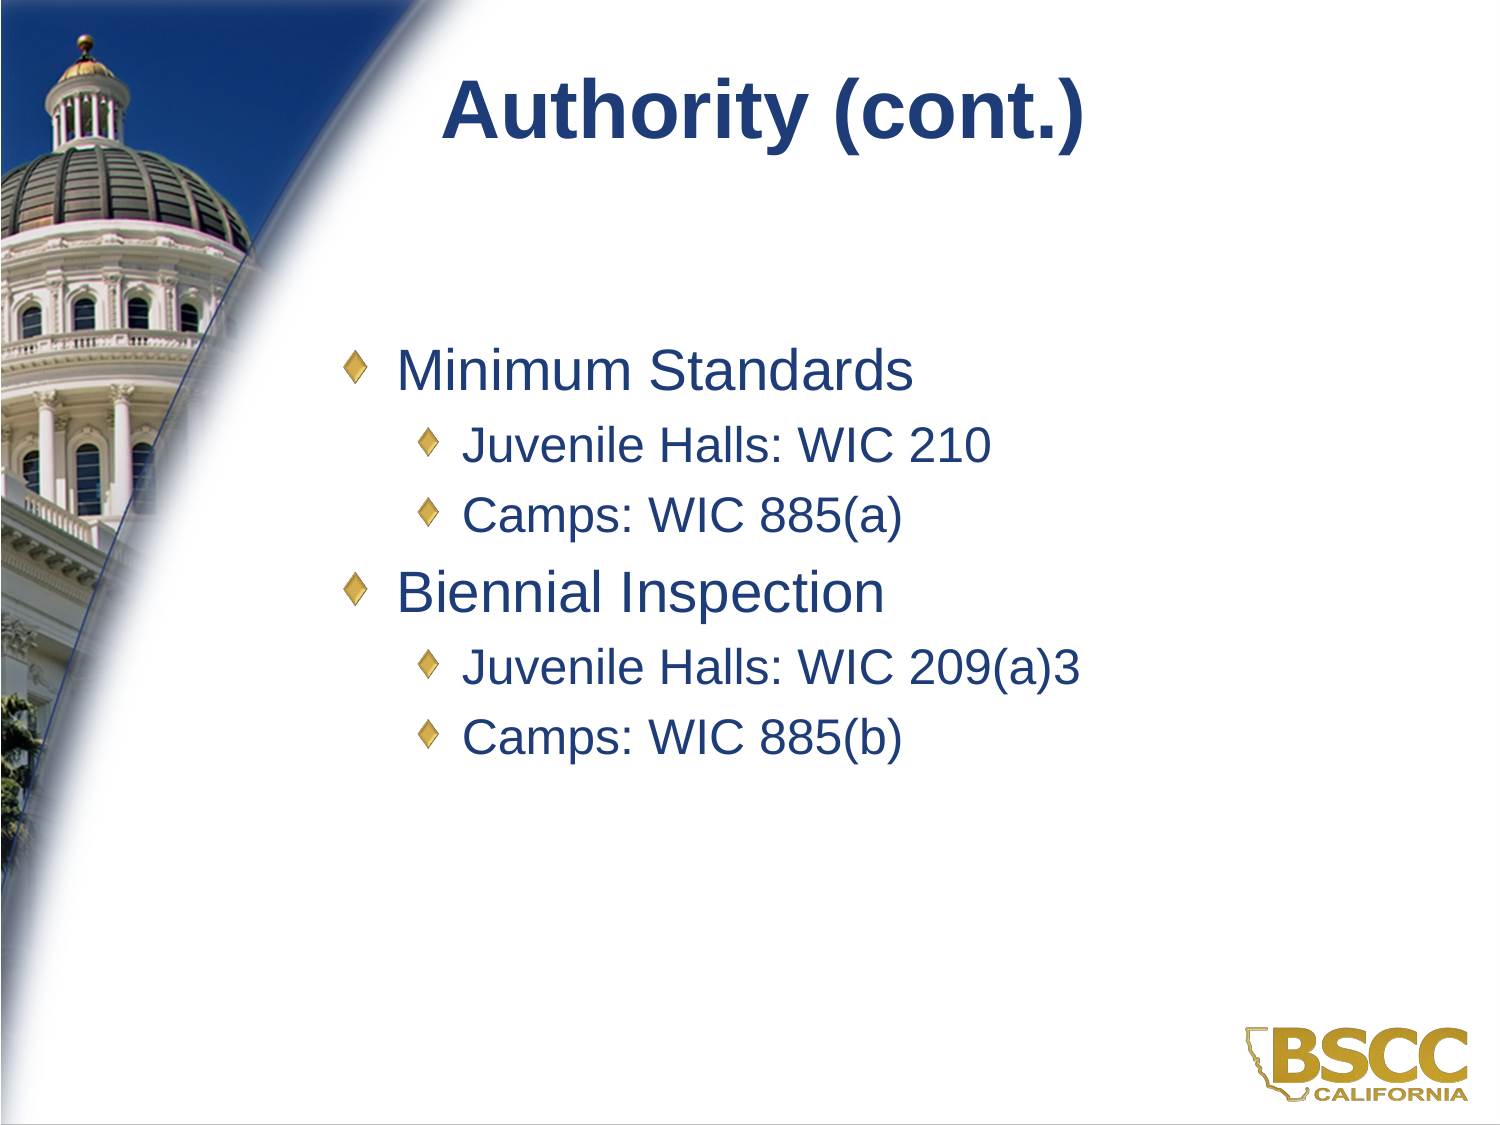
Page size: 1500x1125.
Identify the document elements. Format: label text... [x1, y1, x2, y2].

picture [414, 494, 442, 530]
picture [414, 646, 442, 682]
picture [0, 0, 1500, 1125]
title Authority (cont.) [425, 37, 1500, 163]
picture [414, 716, 442, 752]
picture [339, 568, 371, 610]
list Minimum Standards Juvenile Halls: WIC 210 Camps: WIC 885(a) Biennial Inspection Juvenile Halls: WIC 209(a)3 Camps: WIC 885(b) [324, 324, 1500, 900]
picture [414, 424, 442, 460]
picture [339, 346, 371, 388]
